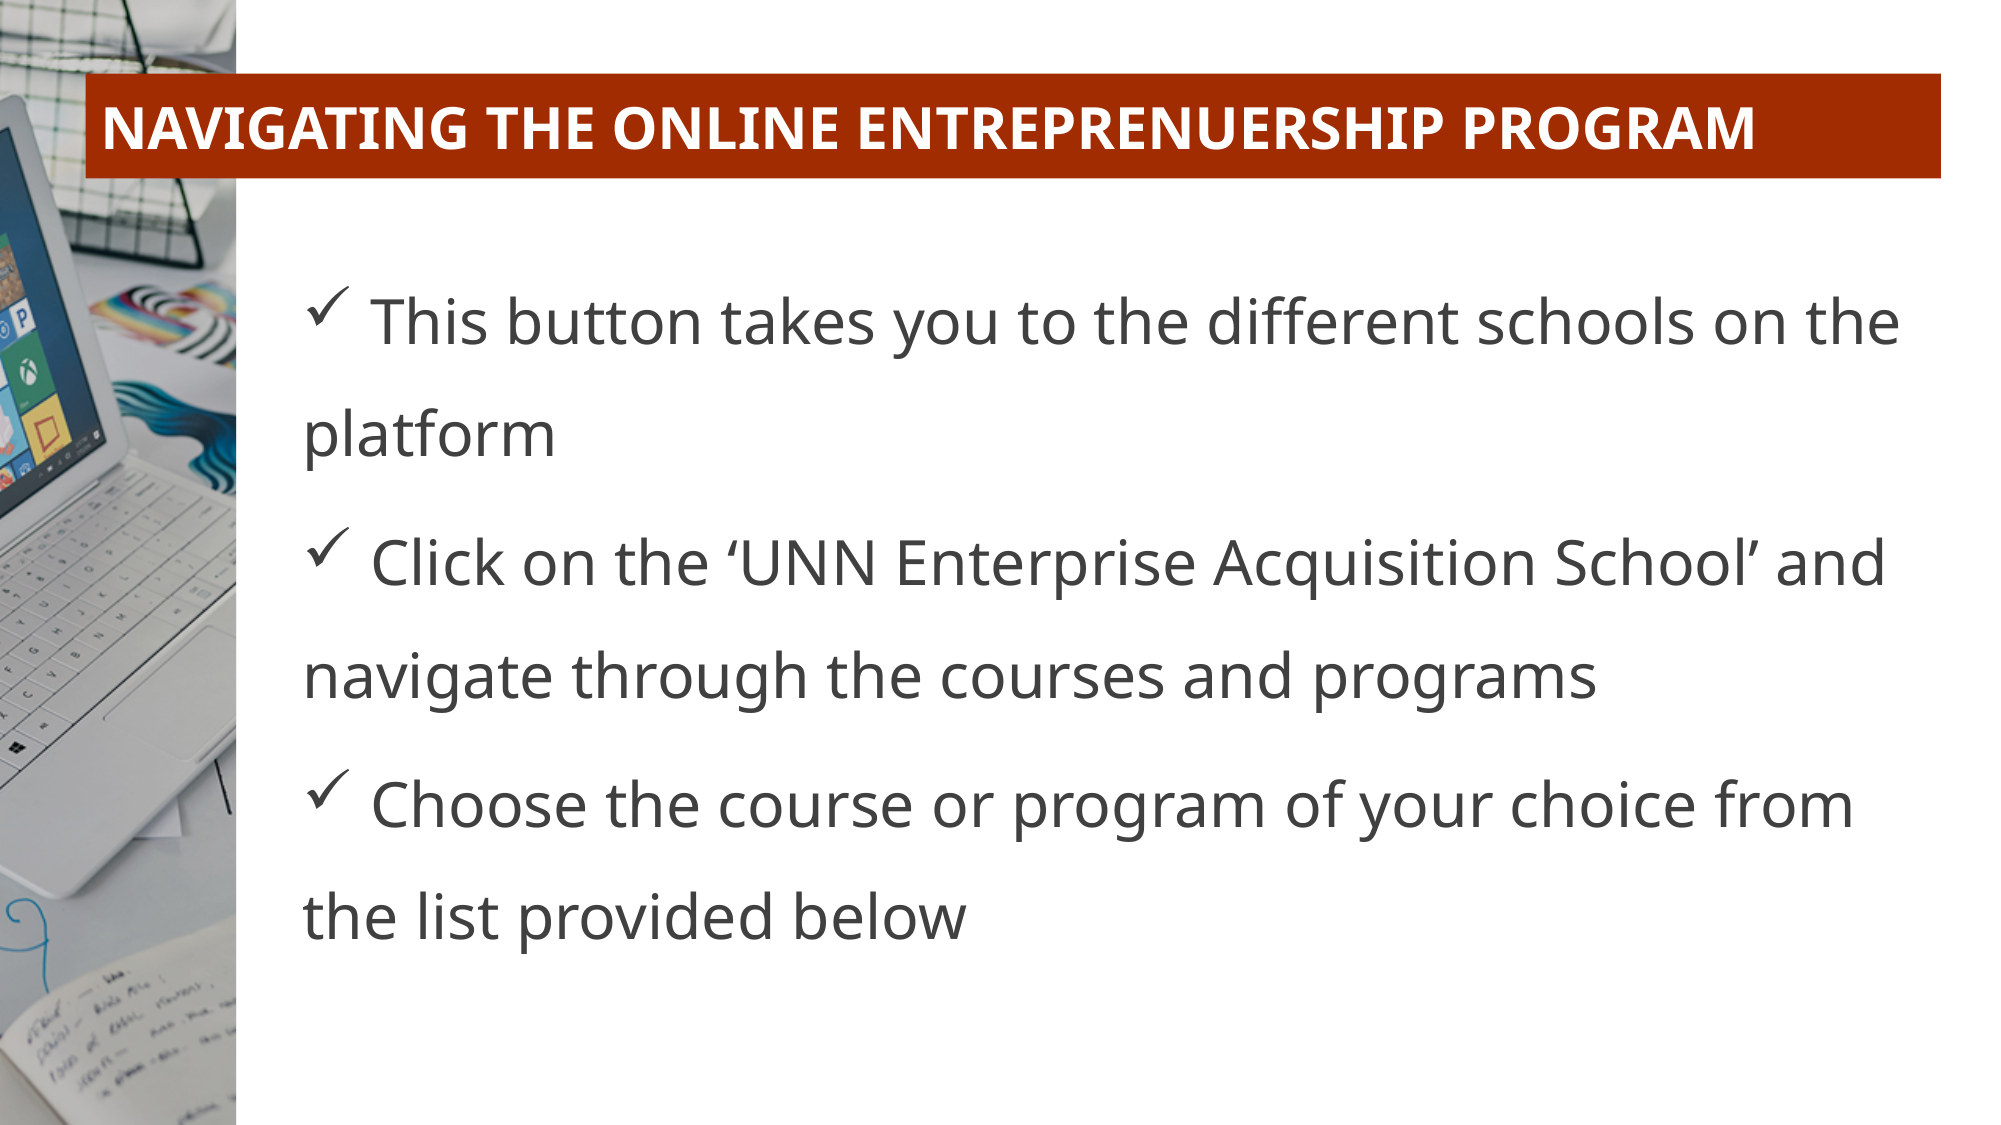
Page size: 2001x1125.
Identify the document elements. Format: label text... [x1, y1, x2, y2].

title NAVIGATING THE ONLINE ENTREPRENUERSHIP PROGRAM [85, 73, 1941, 179]
list This button takes you to the different schools on the platform Click on the ‘UNN Enterprise Acquisition School’ and navigate through the courses and programs Choose the course or program of your choice from the list provided below [287, 236, 1941, 1099]
picture [0, 0, 237, 1125]
